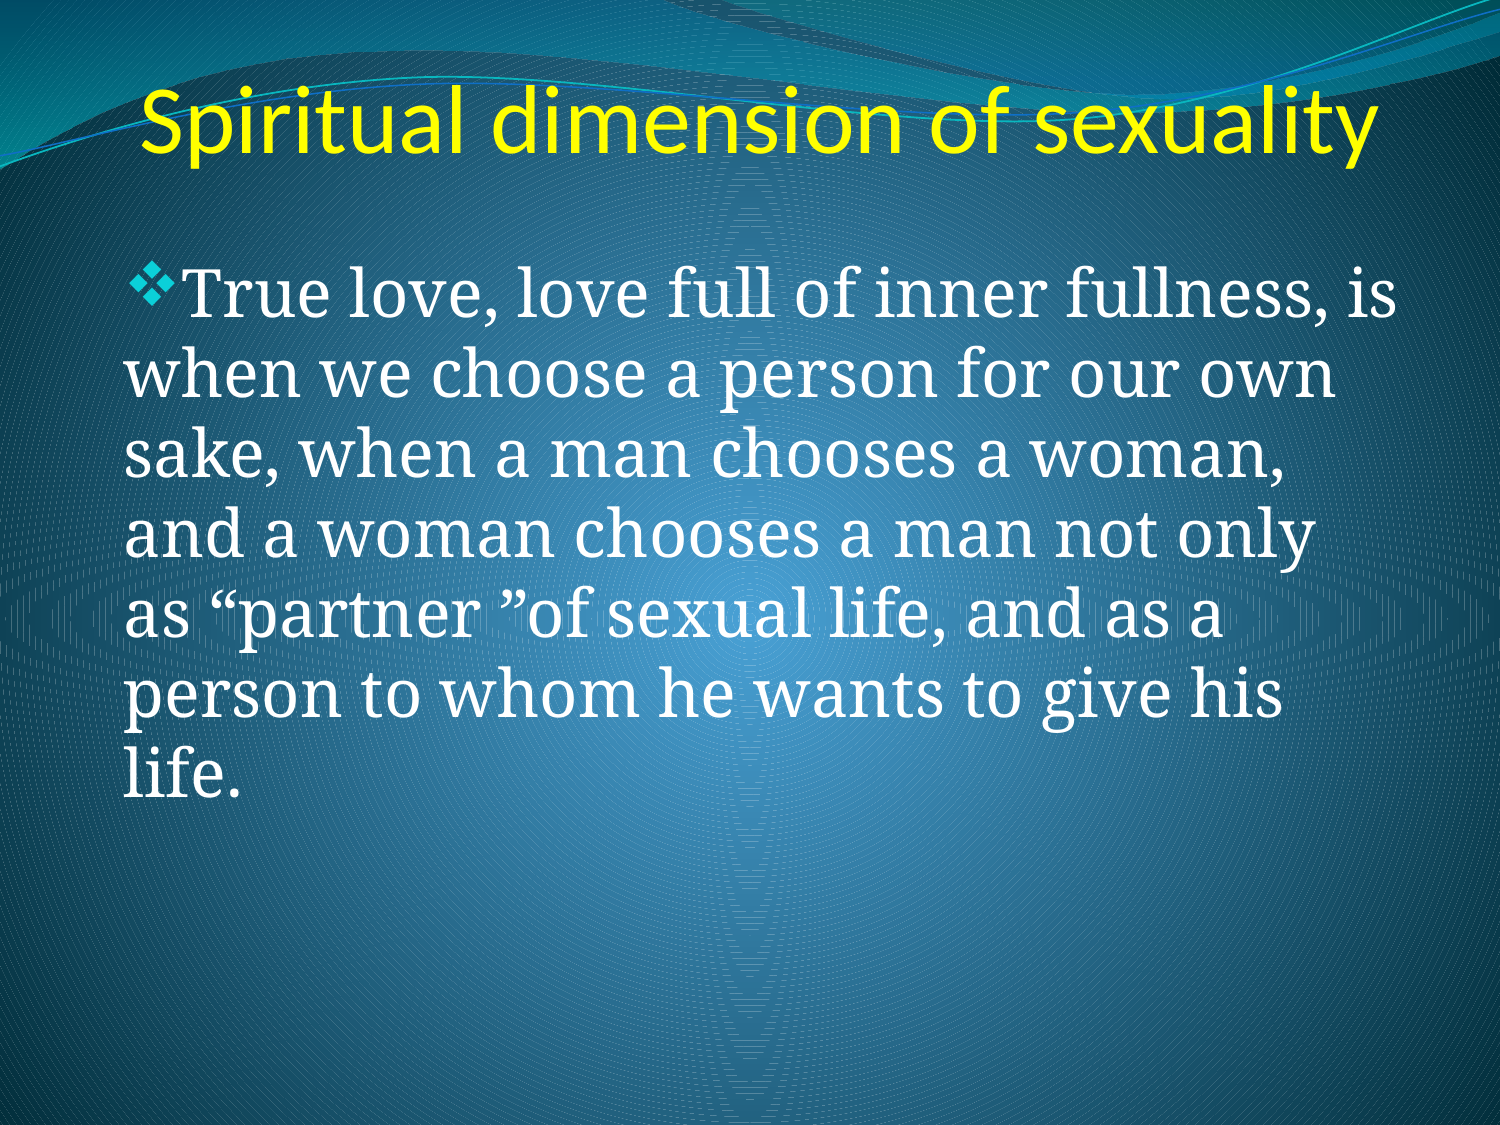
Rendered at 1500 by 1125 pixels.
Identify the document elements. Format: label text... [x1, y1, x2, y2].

subtitle True love, love full of inner fullness, is when we choose a person for our own sake, when a man chooses a woman, and a woman chooses a man not only as “partner ”of sexual life, and as a person to whom he wants to give his life. [123, 243, 1413, 371]
title Spiritual dimension of sexuality [64, 54, 1459, 173]
